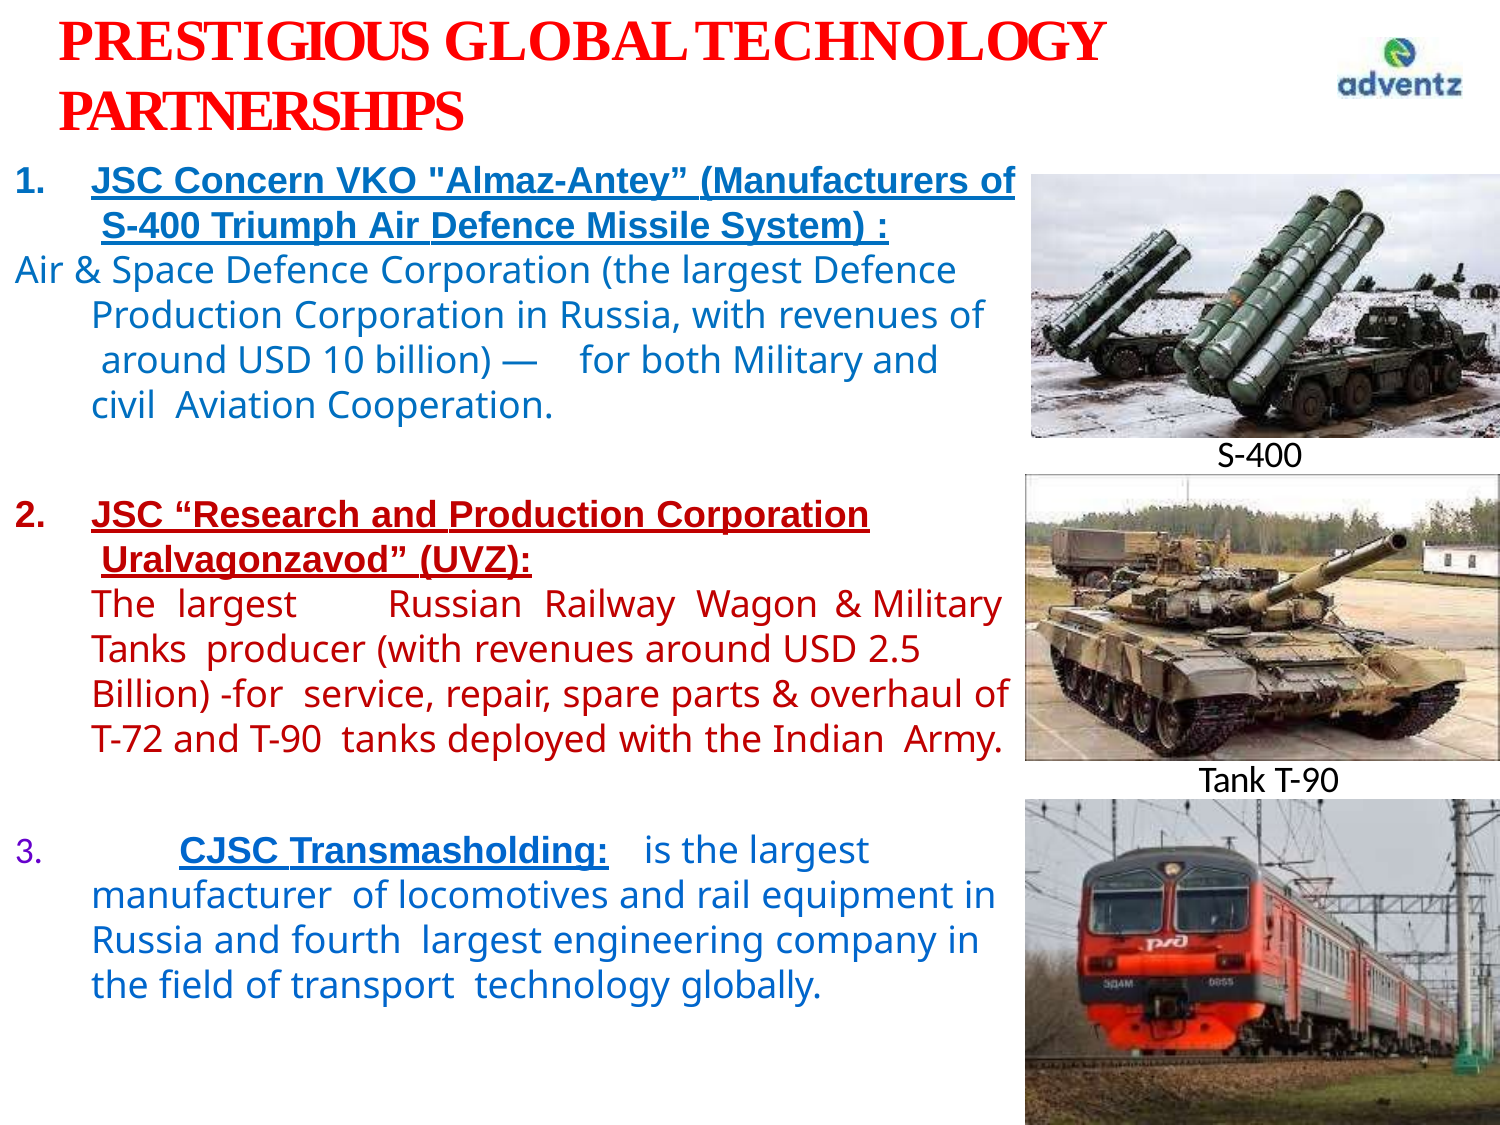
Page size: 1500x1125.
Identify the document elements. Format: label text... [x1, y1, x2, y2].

picture [1337, 37, 1463, 99]
picture [1024, 474, 1500, 762]
text_box 1. JSC Concern VKO "Almaz-Antey” (Manufacturers of S-400 Triumph Air Defence Missile System) : Air & Space Defence Corporation (the largest Defence Production Corporation in Russia, with revenues of around USD 10 billion) — for both Military and civil Aviation Cooperation. S-400 [12, 154, 1304, 475]
title PRESTIGIOUS GLOBAL TECHNOLOGY PARTNERSHIPS [56, 0, 1150, 154]
picture [1024, 799, 1500, 1125]
text_box JSC “Research and Production Corporation Uralvagonzavod” (UVZ): The largest Russian Railway Wagon & Military Tanks producer (with revenues around USD 2.5 Billion) -for service, repair, spare parts & overhaul of T-72 and T-90 tanks deployed with the Indian Army. CJSC Transmasholding: is the largest manufacturer of locomotives and rail equipment in Russia and fourth largest engineering company in the field of transport technology globally. [12, 487, 1031, 1007]
text_box Tank T-90 [1196, 771, 1348, 798]
picture [1030, 174, 1500, 438]
